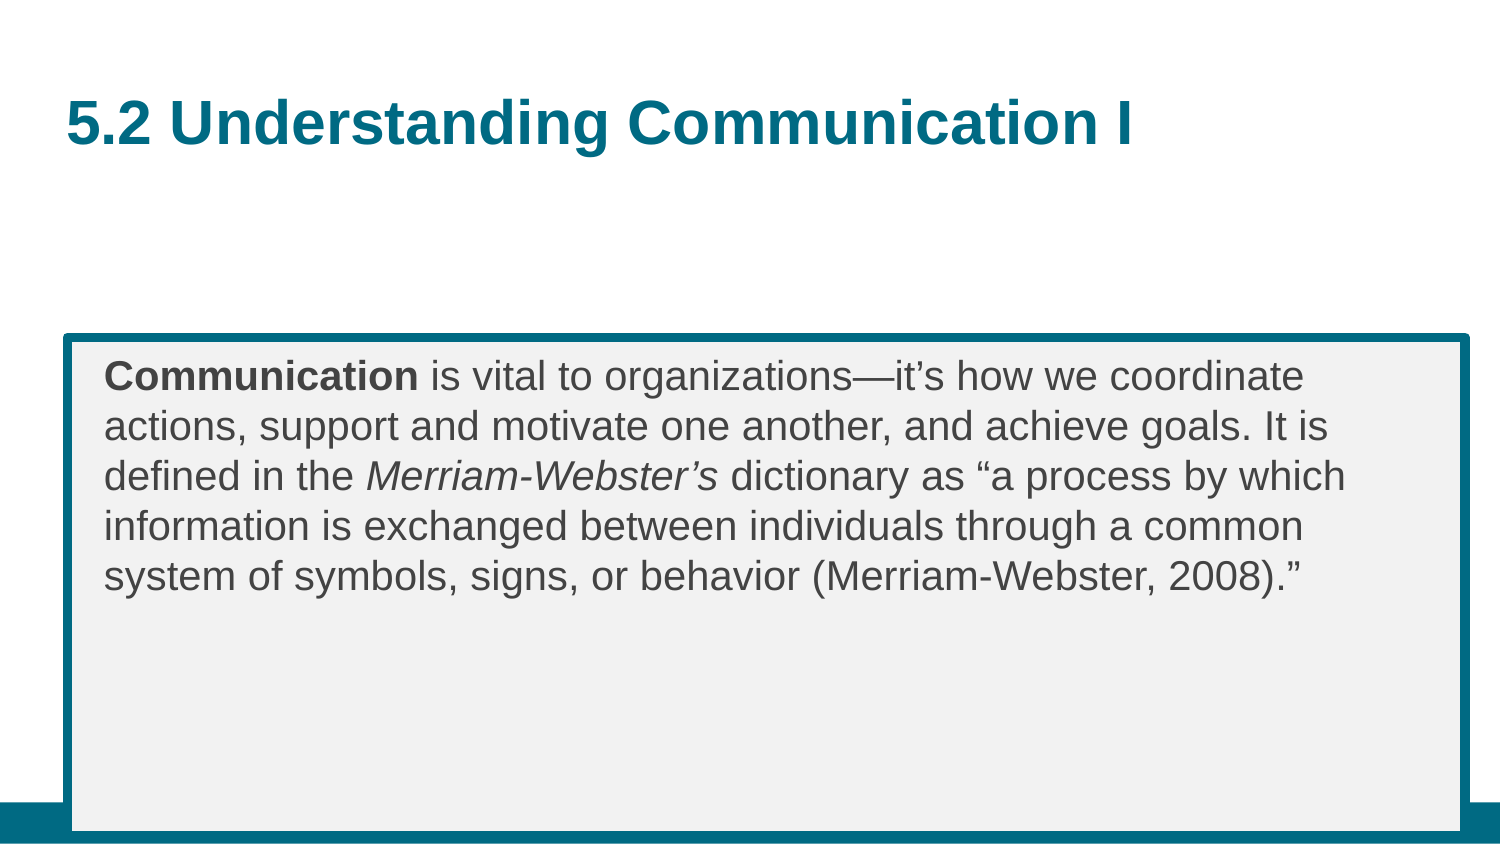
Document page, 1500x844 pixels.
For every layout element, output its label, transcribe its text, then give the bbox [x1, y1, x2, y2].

title 5.2 Understanding Communication I [51, 67, 1449, 167]
list Communication is vital to organizations—it’s how we coordinate actions, support and motivate one another, and achieve goals. It is defined in the Merriam-Webster’s dictionary as “a process by which information is exchanged between individuals through a common system of symbols, signs, or behavior (Merriam-Webster, 2008).” [67, 337, 1466, 836]
